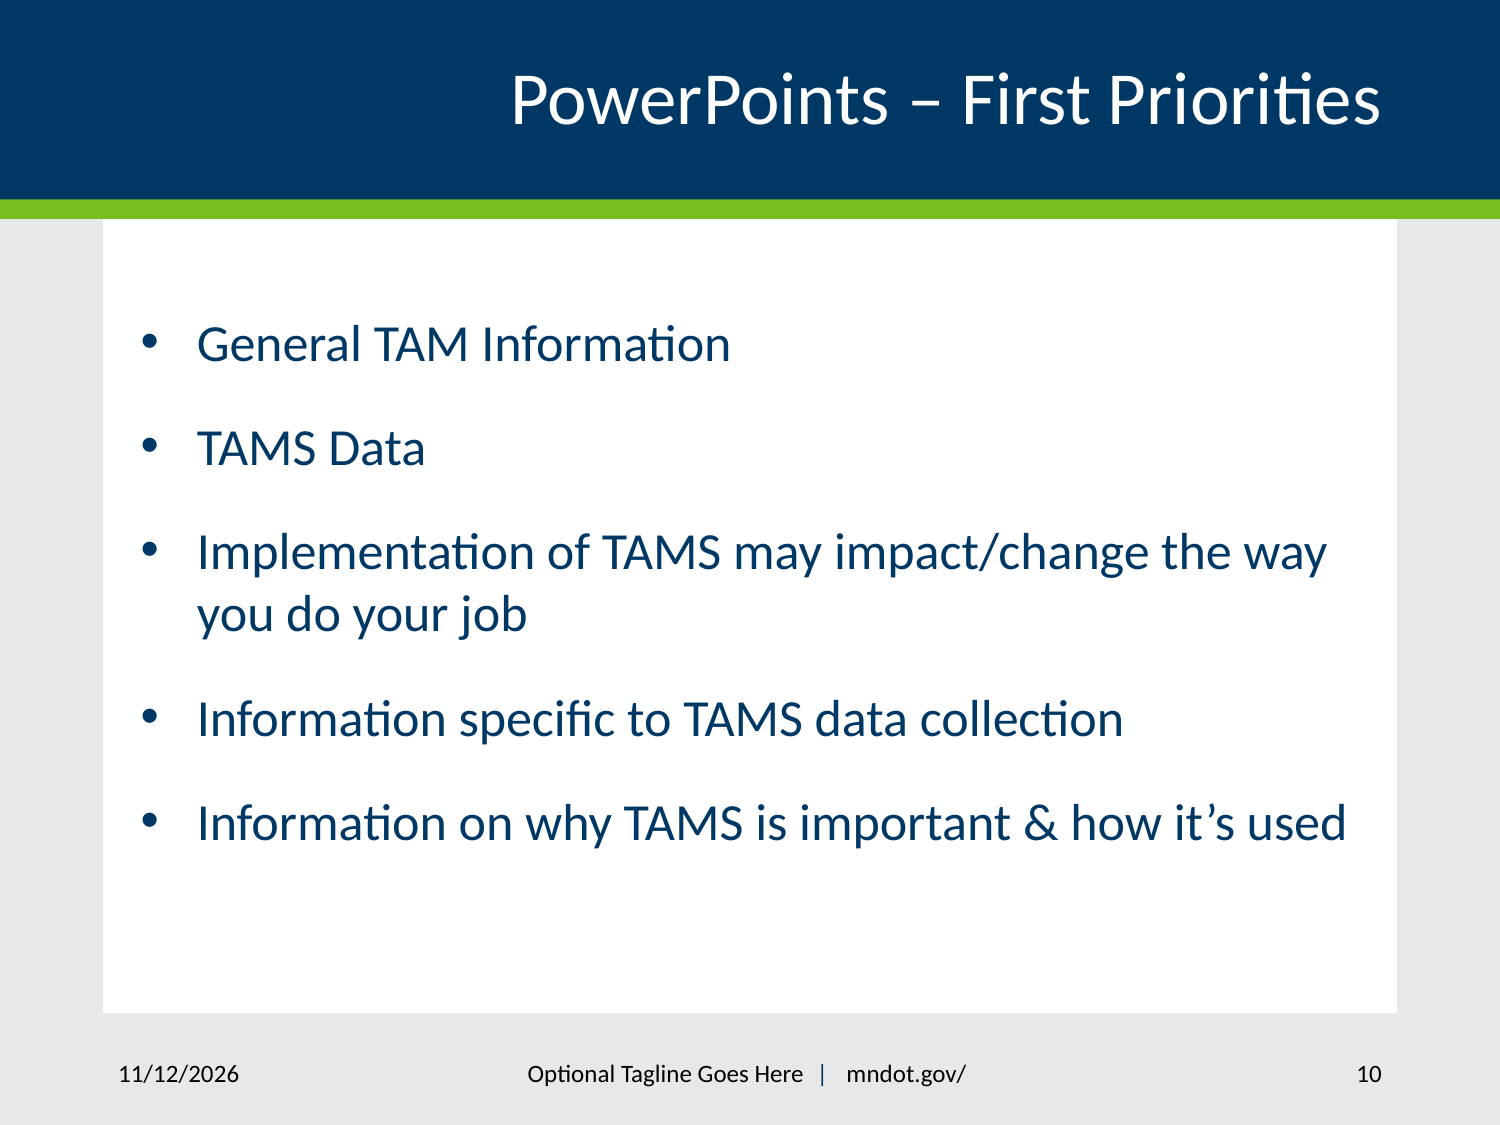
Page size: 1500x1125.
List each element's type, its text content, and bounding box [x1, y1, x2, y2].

footer Optional Tagline Goes Here | mndot.gov/ [406, 1042, 1094, 1103]
slide_number 10 [1216, 1042, 1397, 1103]
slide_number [103, 1042, 271, 1103]
list General TAM Information TAMS Data Implementation of TAMS may impact/change the way you do your job Information specific to TAMS data collection Information on why TAMS is important & how it’s used [103, 219, 1397, 1014]
title PowerPoints – First Priorities [103, 24, 1397, 175]
